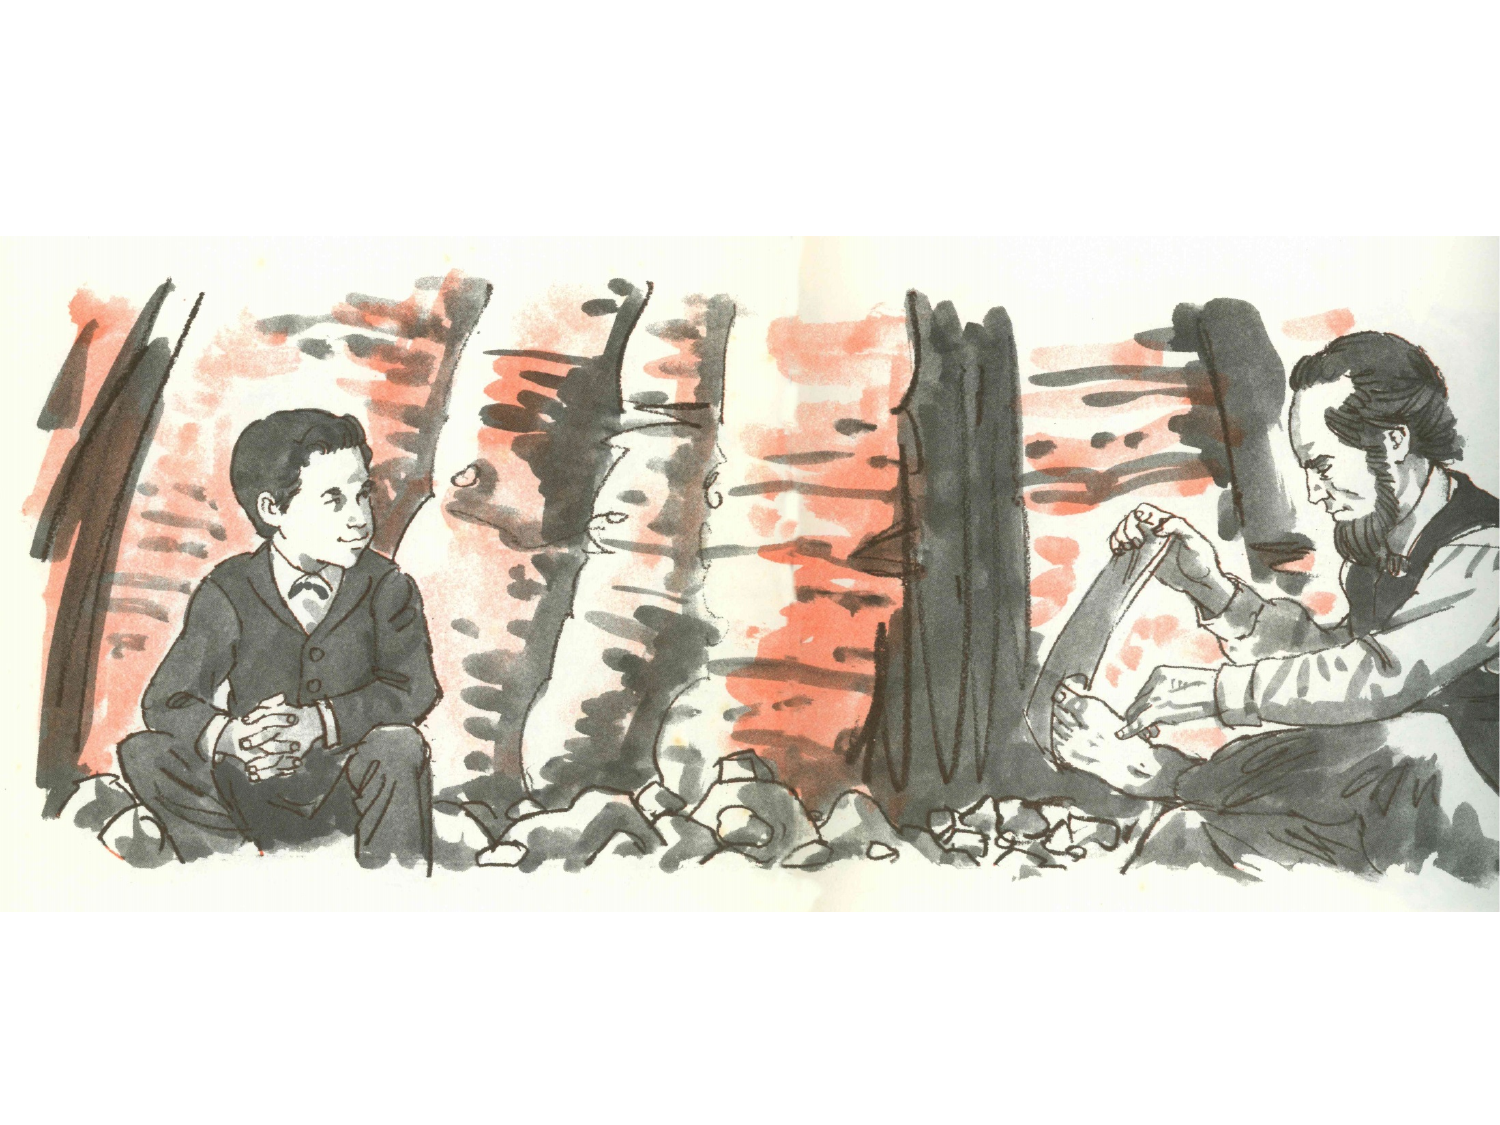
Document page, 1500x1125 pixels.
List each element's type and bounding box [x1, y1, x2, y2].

picture [0, 236, 1500, 912]
